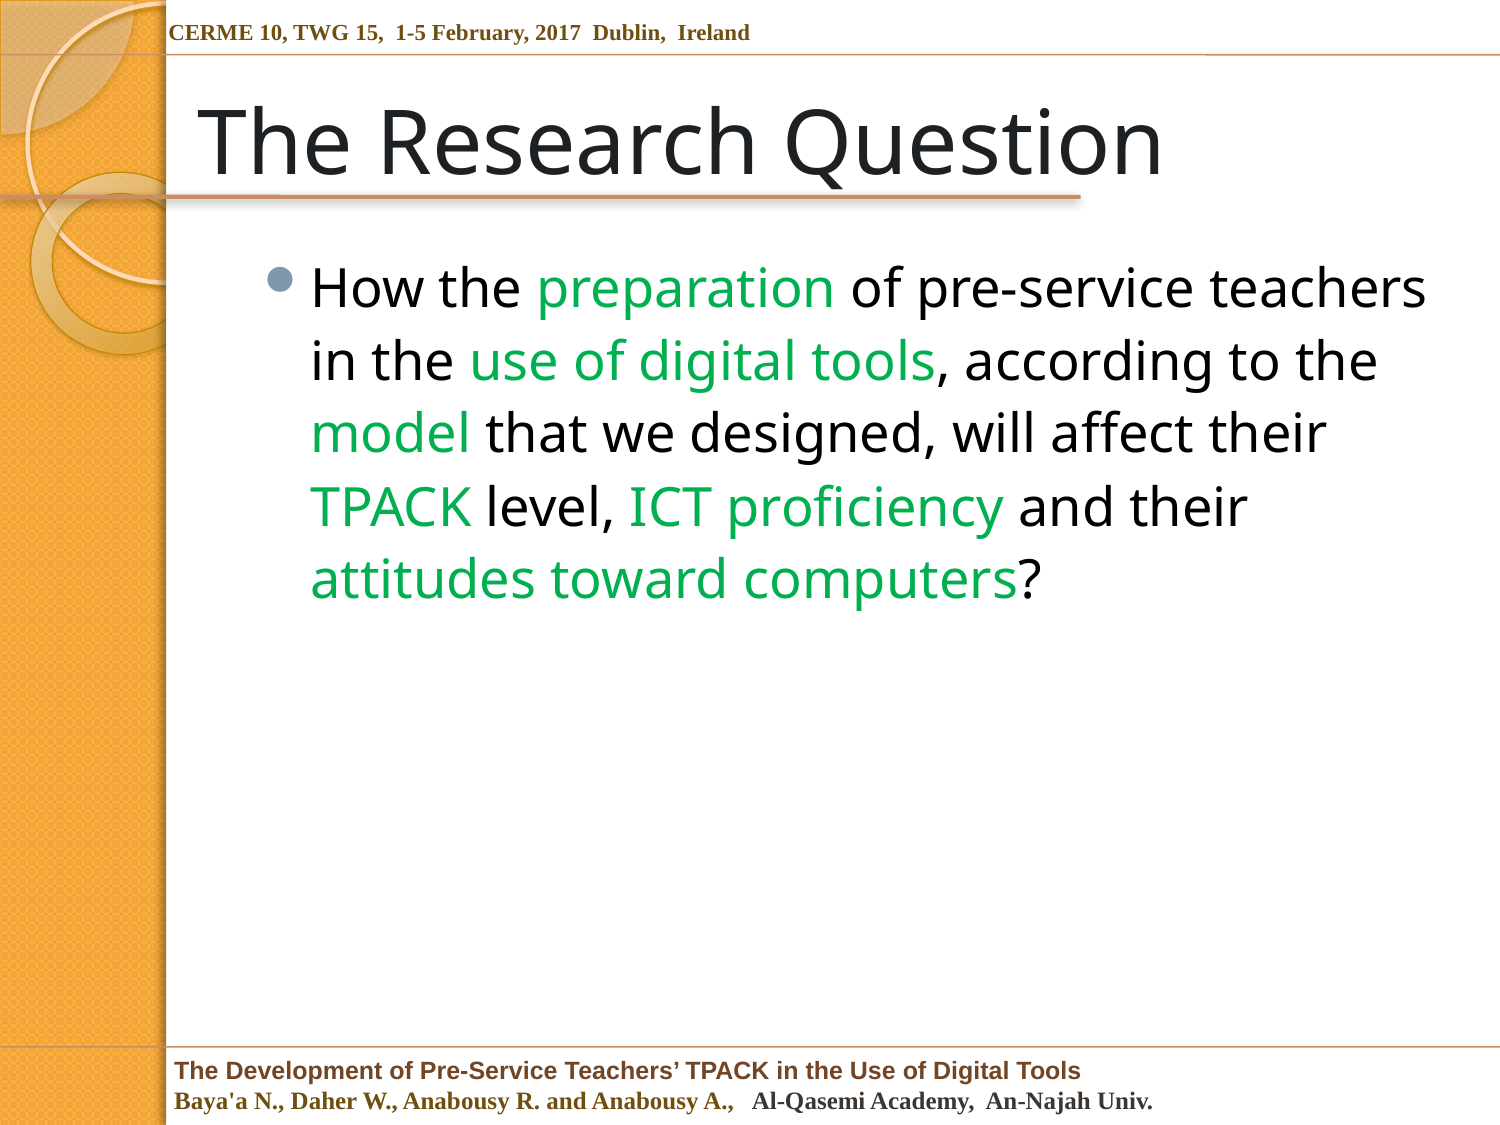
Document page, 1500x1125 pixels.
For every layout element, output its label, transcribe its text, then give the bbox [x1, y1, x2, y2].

title The Research Question [183, 45, 1466, 233]
list How the preparation of pre-service teachers in the use of digital tools, according to the model that we designed, will affect their TPACK level, ICT proficiency and their attitudes toward computers? [235, 237, 1466, 1026]
